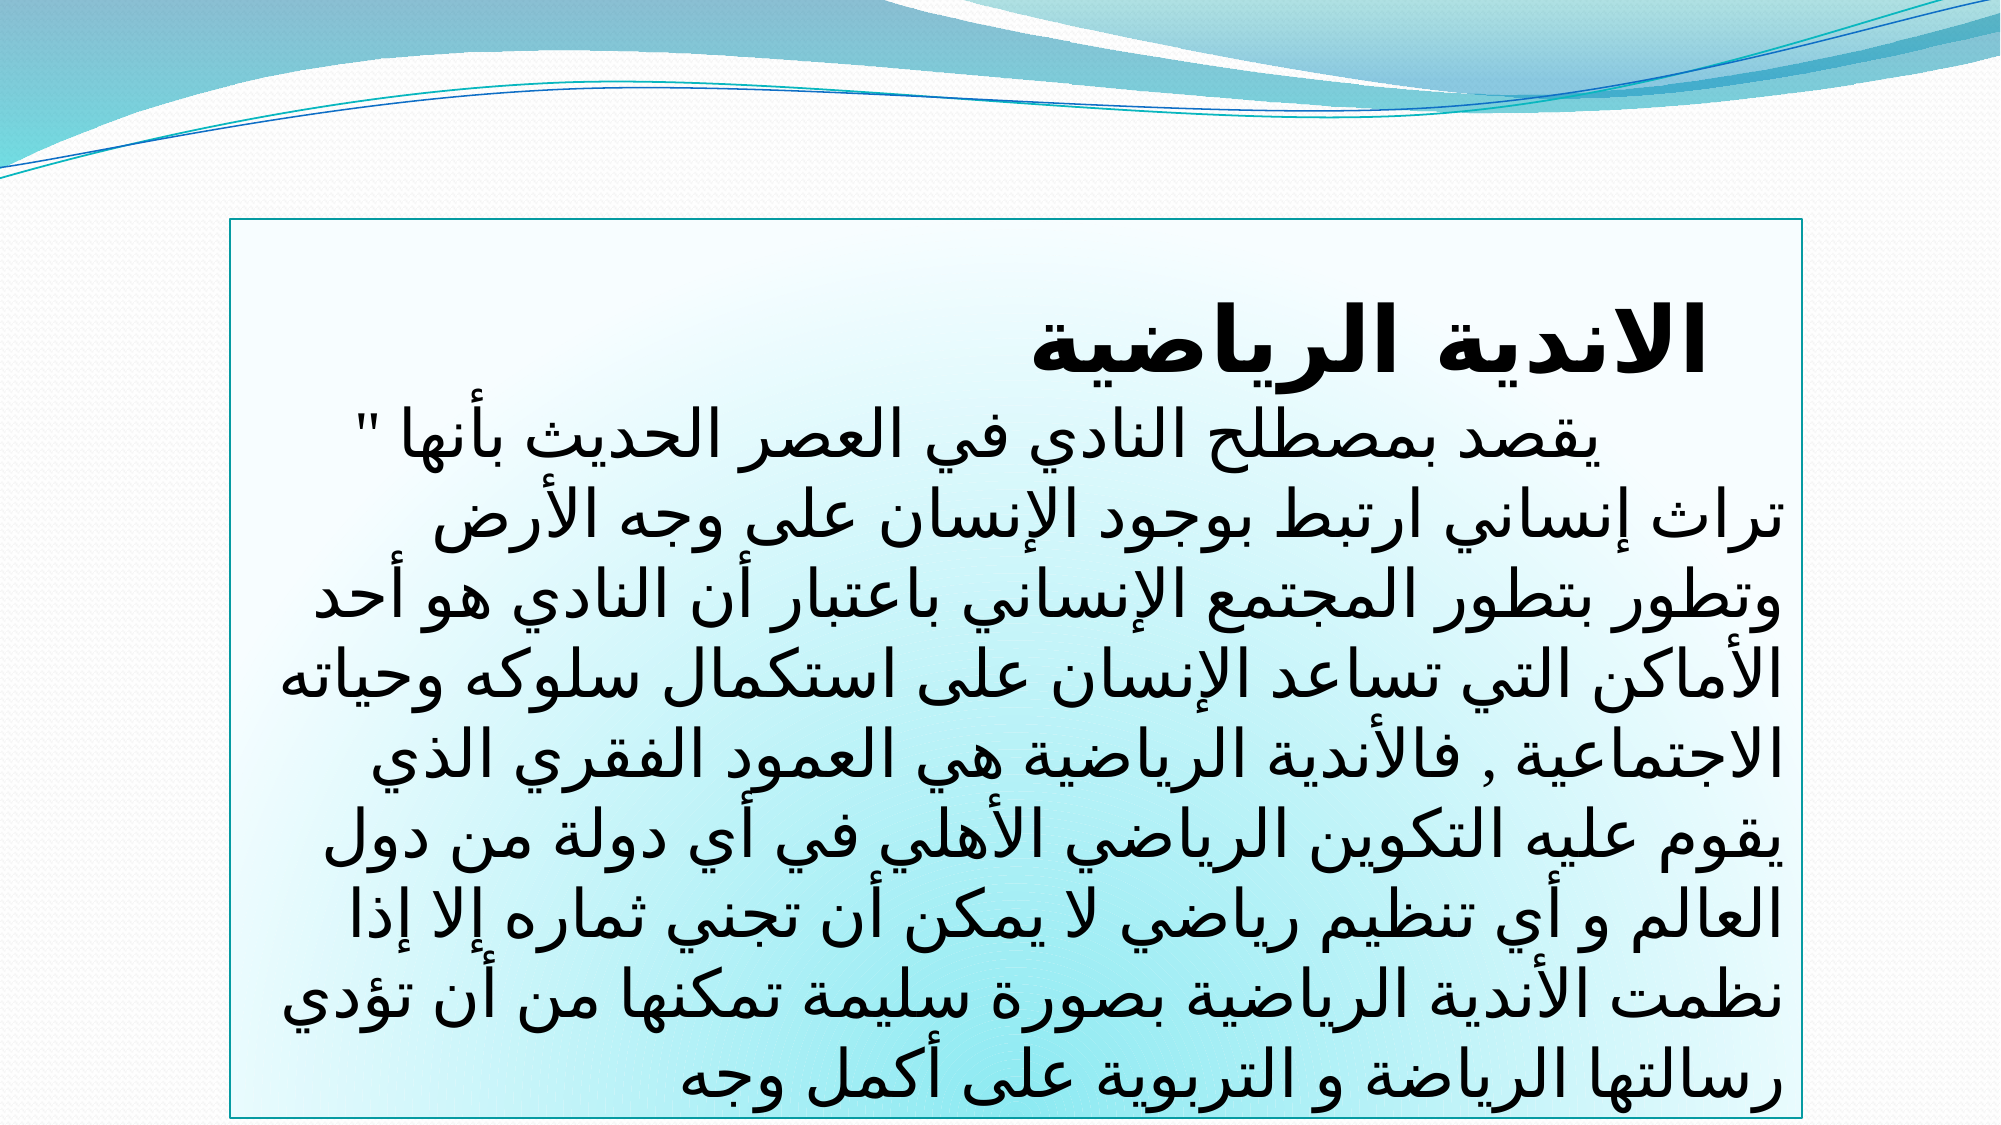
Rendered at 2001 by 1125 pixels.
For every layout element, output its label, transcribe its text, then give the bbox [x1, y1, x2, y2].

text_box الاندية الرياضية يقصد بمصطلح النادي في العصر الحديث بأنها " تراث إنساني ارتبط بوجود الإنسان على وجه الأرض وتطور بتطور المجتمع الإنساني باعتبار أن النادي هو أحد الأماكن التي تساعد الإنسان على استكمال سلوكه وحياته الاجتماعية , فالأندية الرياضية هي العمود الفقري الذي يقوم عليه التكوين الرياضي الأهلي في أي دولة من دول العالم و أي تنظيم رياضي لا يمكن أن تجني ثماره إلا إذا نظمت الأندية الرياضية بصورة سليمة تمكنها من أن تؤدي رسالتها الرياضة و التربوية على أكمل وجه [229, 218, 1803, 1119]
